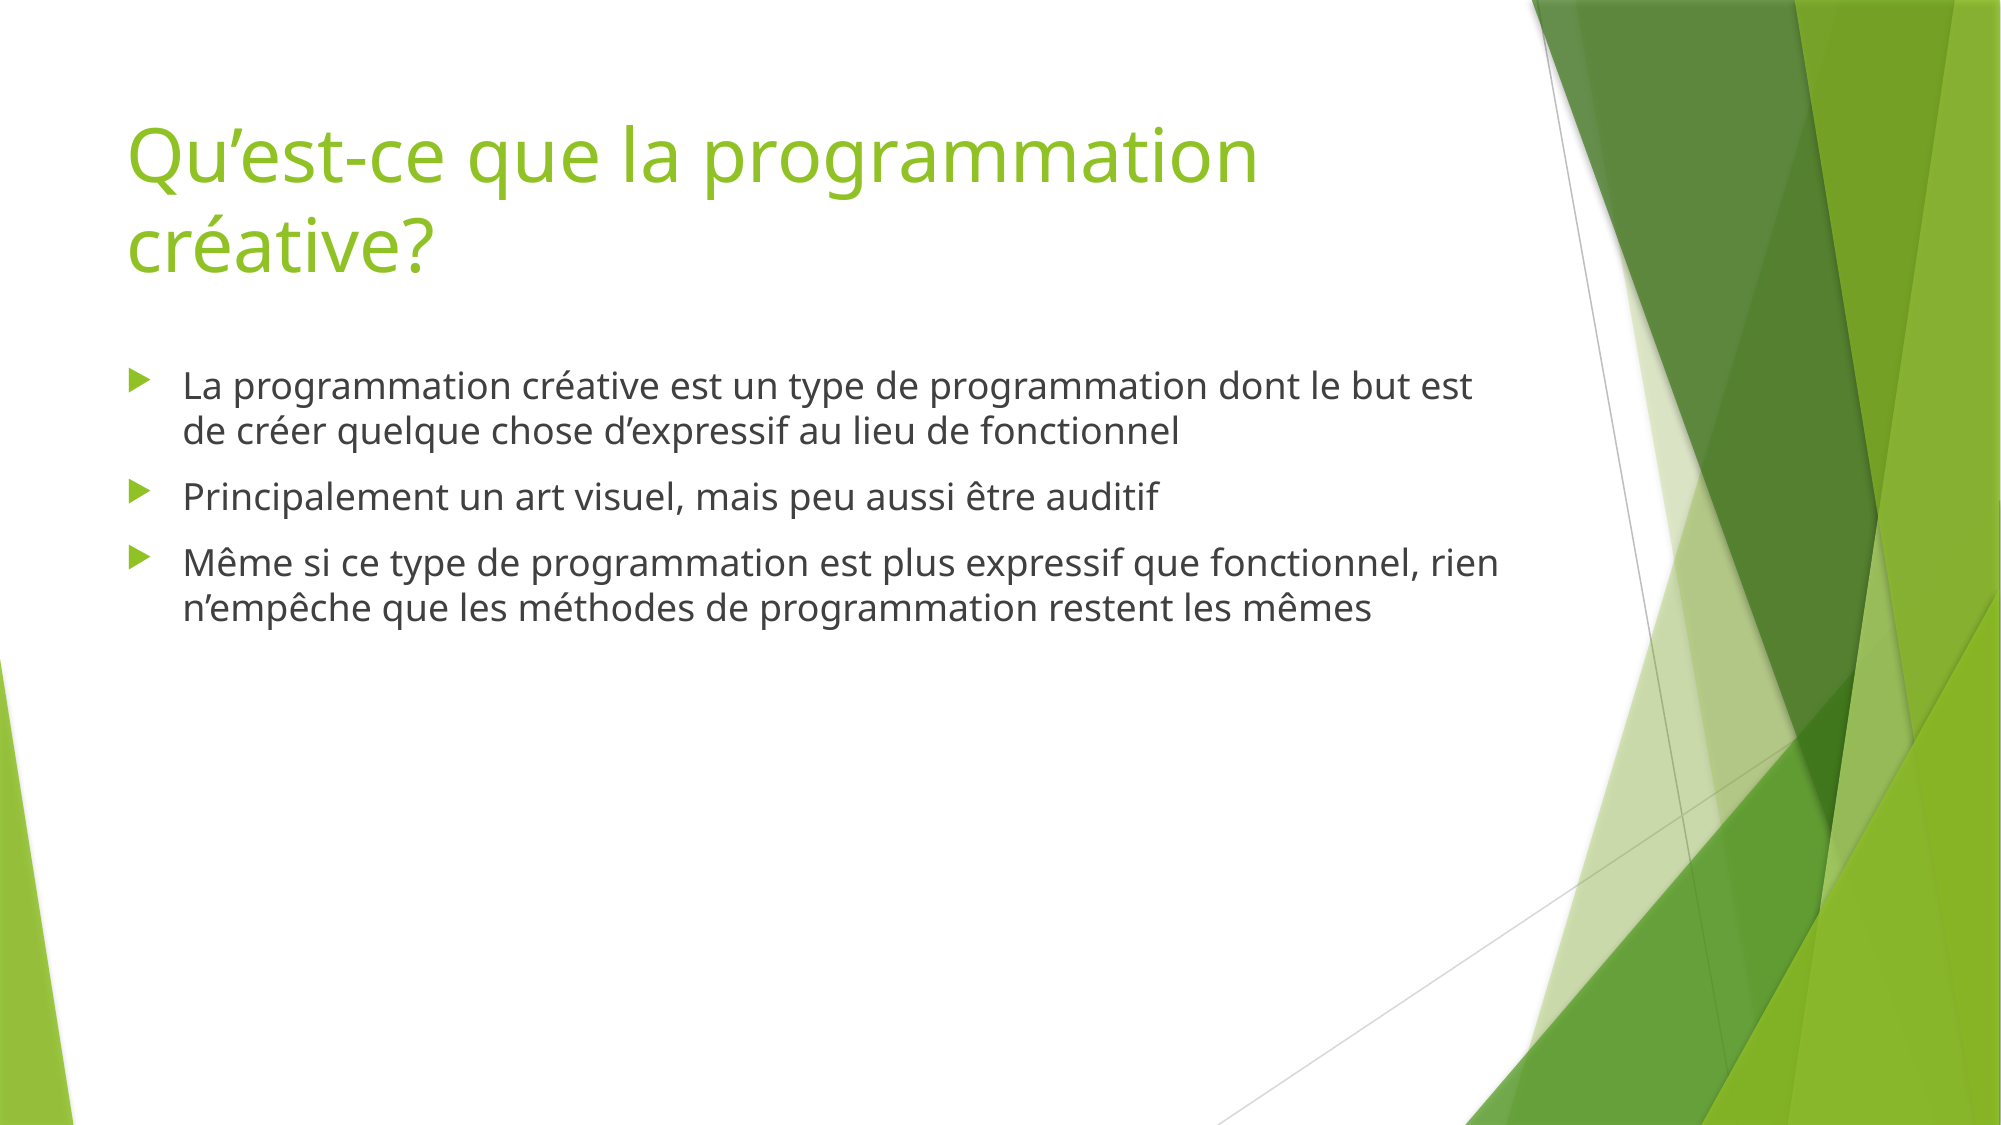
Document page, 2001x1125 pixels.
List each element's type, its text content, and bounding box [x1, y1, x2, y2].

list La programmation créative est un type de programmation dont le but est de créer quelque chose d’expressif au lieu de fonctionnel Principalement un art visuel, mais peu aussi être auditif Même si ce type de programmation est plus expressif que fonctionnel, rien n’empêche que les méthodes de programmation restent les mêmes [111, 354, 1522, 992]
title Qu’est-ce que la programmation créative? [111, 99, 1522, 317]
